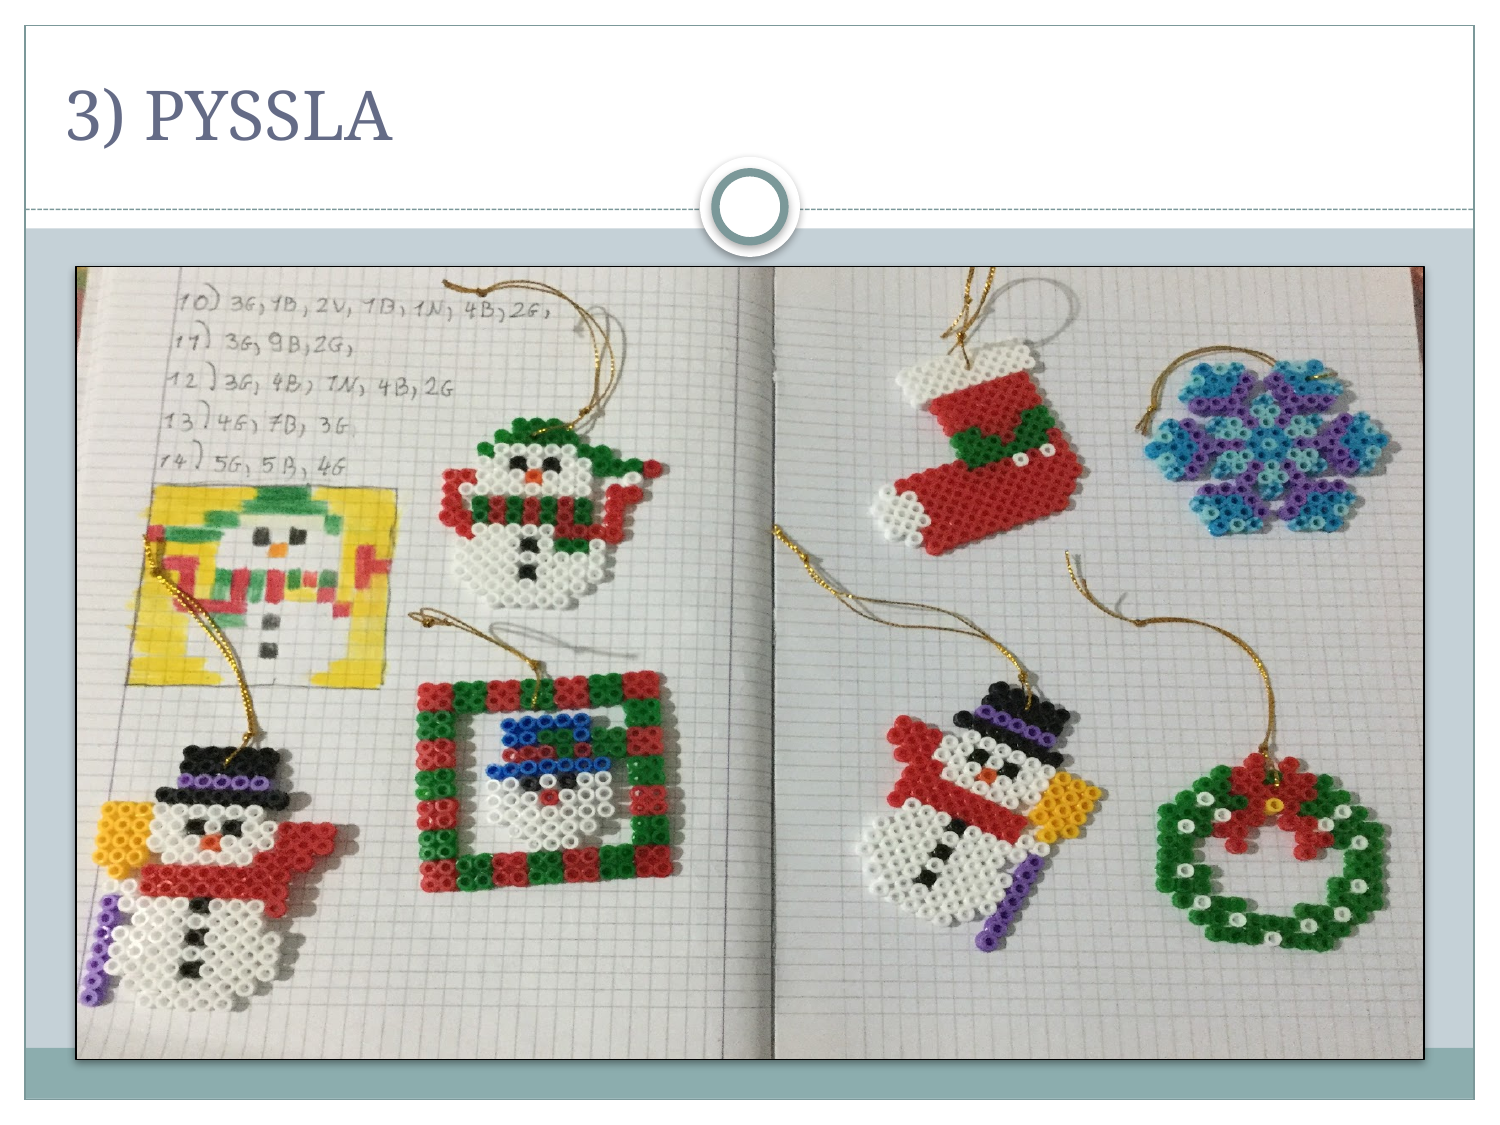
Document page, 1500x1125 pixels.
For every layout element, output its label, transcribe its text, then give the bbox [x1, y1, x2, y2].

title 3) PYSSLA [49, 37, 1450, 162]
picture [76, 266, 1424, 1059]
